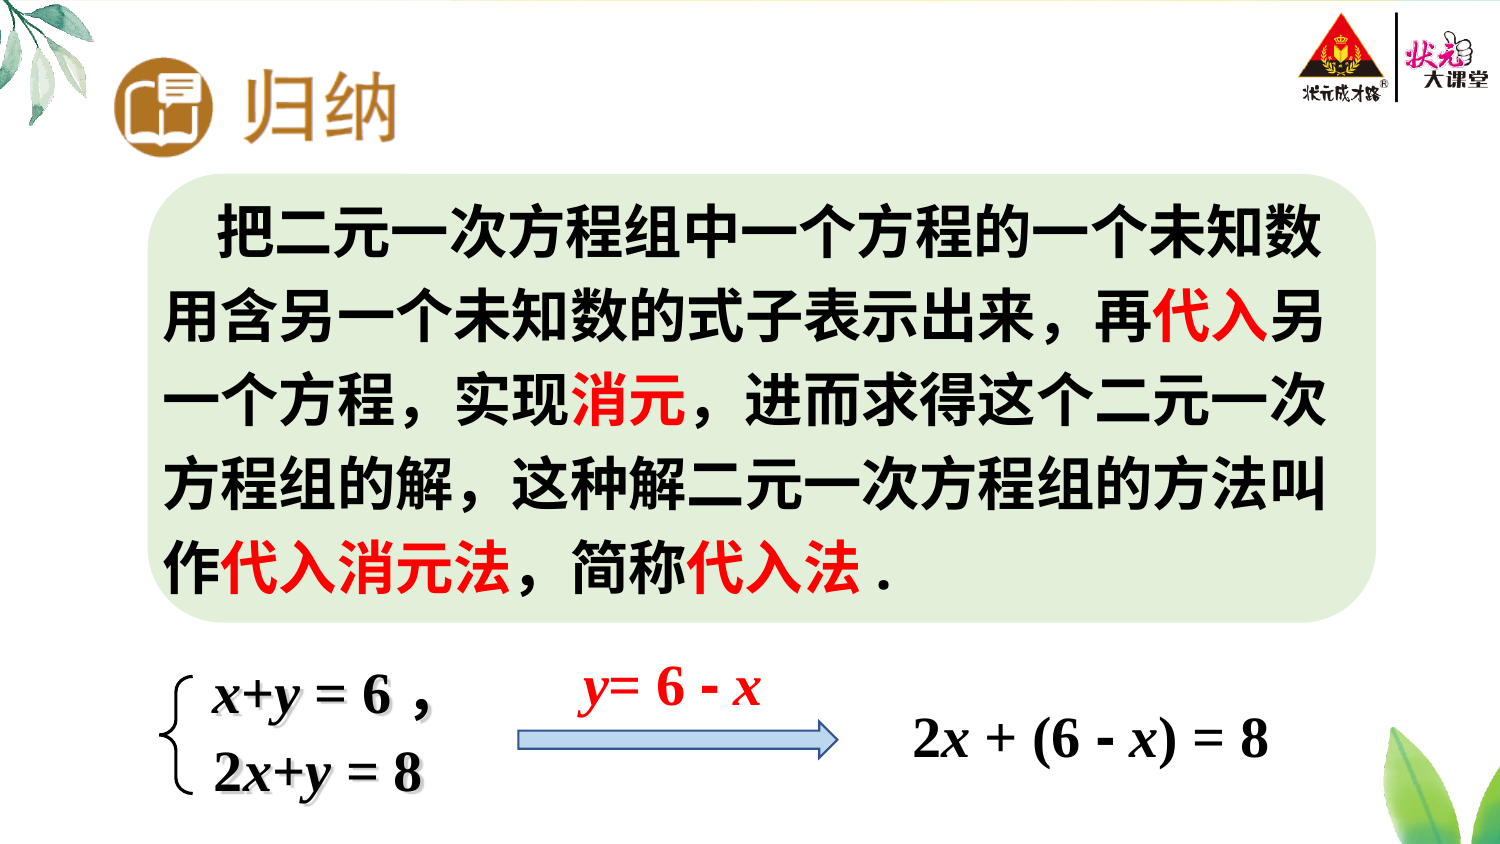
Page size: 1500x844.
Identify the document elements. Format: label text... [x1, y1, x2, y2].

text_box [518, 639, 838, 758]
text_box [147, 173, 1377, 623]
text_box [123, 648, 517, 812]
text_box 2x + (6 - x) = 8 [897, 692, 1373, 777]
picture [0, 0, 404, 174]
picture [1328, 724, 1500, 844]
picture [1277, 0, 1500, 118]
